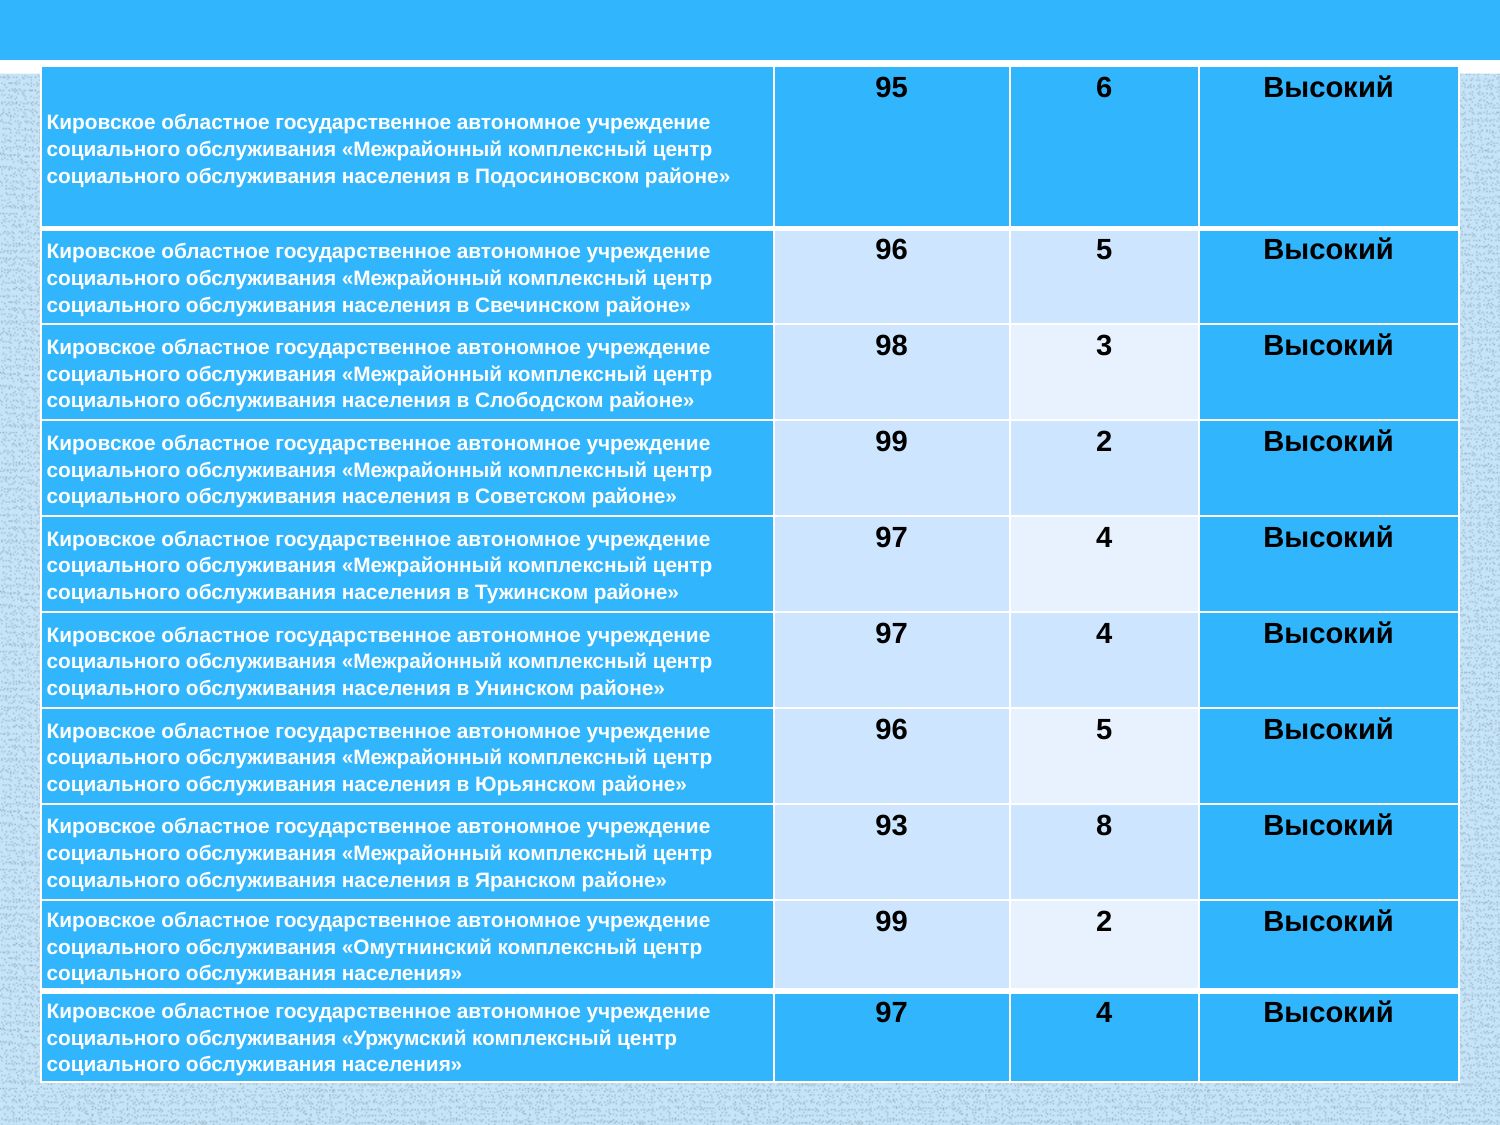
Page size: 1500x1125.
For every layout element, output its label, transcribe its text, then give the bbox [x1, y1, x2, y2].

table_cell 99 [775, 901, 1009, 988]
table_cell 93 [775, 805, 1009, 899]
table_cell Кировское областное государственное автономное учреждение социального обслуживания «Межрайонный комплексный центр социального обслуживания населения в Тужинском районе» [42, 517, 773, 611]
table_cell Высокий [1200, 709, 1458, 803]
table_cell 2 [1011, 421, 1198, 515]
table_cell 98 [775, 325, 1009, 419]
table_cell 2 [1011, 901, 1198, 988]
table_cell Кировское областное государственное автономное учреждение социального обслуживания «Межрайонный комплексный центр социального обслуживания населения в Унинском районе» [42, 613, 773, 707]
table_cell Кировское областное государственное автономное учреждение социального обслуживания «Омутнинский комплексный центр социального обслуживания населения» [42, 901, 773, 988]
table_cell 4 [1011, 613, 1198, 707]
table_cell Высокий [1200, 325, 1458, 419]
table_cell 5 [1011, 709, 1198, 803]
table_cell 4 [1011, 517, 1198, 611]
table_header Высокий [1200, 67, 1458, 226]
table_cell 8 [1011, 805, 1198, 899]
table_cell 5 [1011, 231, 1198, 323]
table_cell 96 [775, 231, 1009, 323]
table_cell 96 [775, 709, 1009, 803]
table_cell 97 [775, 517, 1009, 611]
table_cell 97 [775, 994, 1009, 1081]
table_cell 97 [775, 613, 1009, 707]
table_cell Высокий [1200, 901, 1458, 988]
table_header 6 [1011, 67, 1198, 226]
table_header Кировское областное государственное автономное учреждение социального обслуживания «Межрайонный комплексный центр социального обслуживания населения в Подосиновском районе» [42, 67, 773, 226]
table_cell Высокий [1200, 231, 1458, 323]
table_cell Кировское областное государственное автономное учреждение социального обслуживания «Межрайонный комплексный центр социального обслуживания населения в Юрьянском районе» [42, 709, 773, 803]
table_cell Кировское областное государственное автономное учреждение социального обслуживания «Межрайонный комплексный центр социального обслуживания населения в Советском районе» [42, 421, 773, 515]
table_cell Кировское областное государственное автономное учреждение социального обслуживания «Уржумский комплексный центр социального обслуживания населения» [42, 994, 773, 1081]
table_cell Кировское областное государственное автономное учреждение социального обслуживания «Межрайонный комплексный центр социального обслуживания населения в Слободском районе» [42, 325, 773, 419]
table_cell Высокий [1200, 421, 1458, 515]
table_cell Кировское областное государственное автономное учреждение социального обслуживания «Межрайонный комплексный центр социального обслуживания населения в Яранском районе» [42, 805, 773, 899]
table_cell 4 [1011, 994, 1198, 1081]
table_cell Высокий [1200, 994, 1458, 1081]
table_header 95 [775, 67, 1009, 226]
table_cell Кировское областное государственное автономное учреждение социального обслуживания «Межрайонный комплексный центр социального обслуживания населения в Свечинском районе» [42, 231, 773, 323]
table_cell Высокий [1200, 613, 1458, 707]
table_cell 3 [1011, 325, 1198, 419]
table_cell Высокий [1200, 517, 1458, 611]
table_cell 99 [775, 421, 1009, 515]
table_cell Высокий [1200, 805, 1458, 899]
